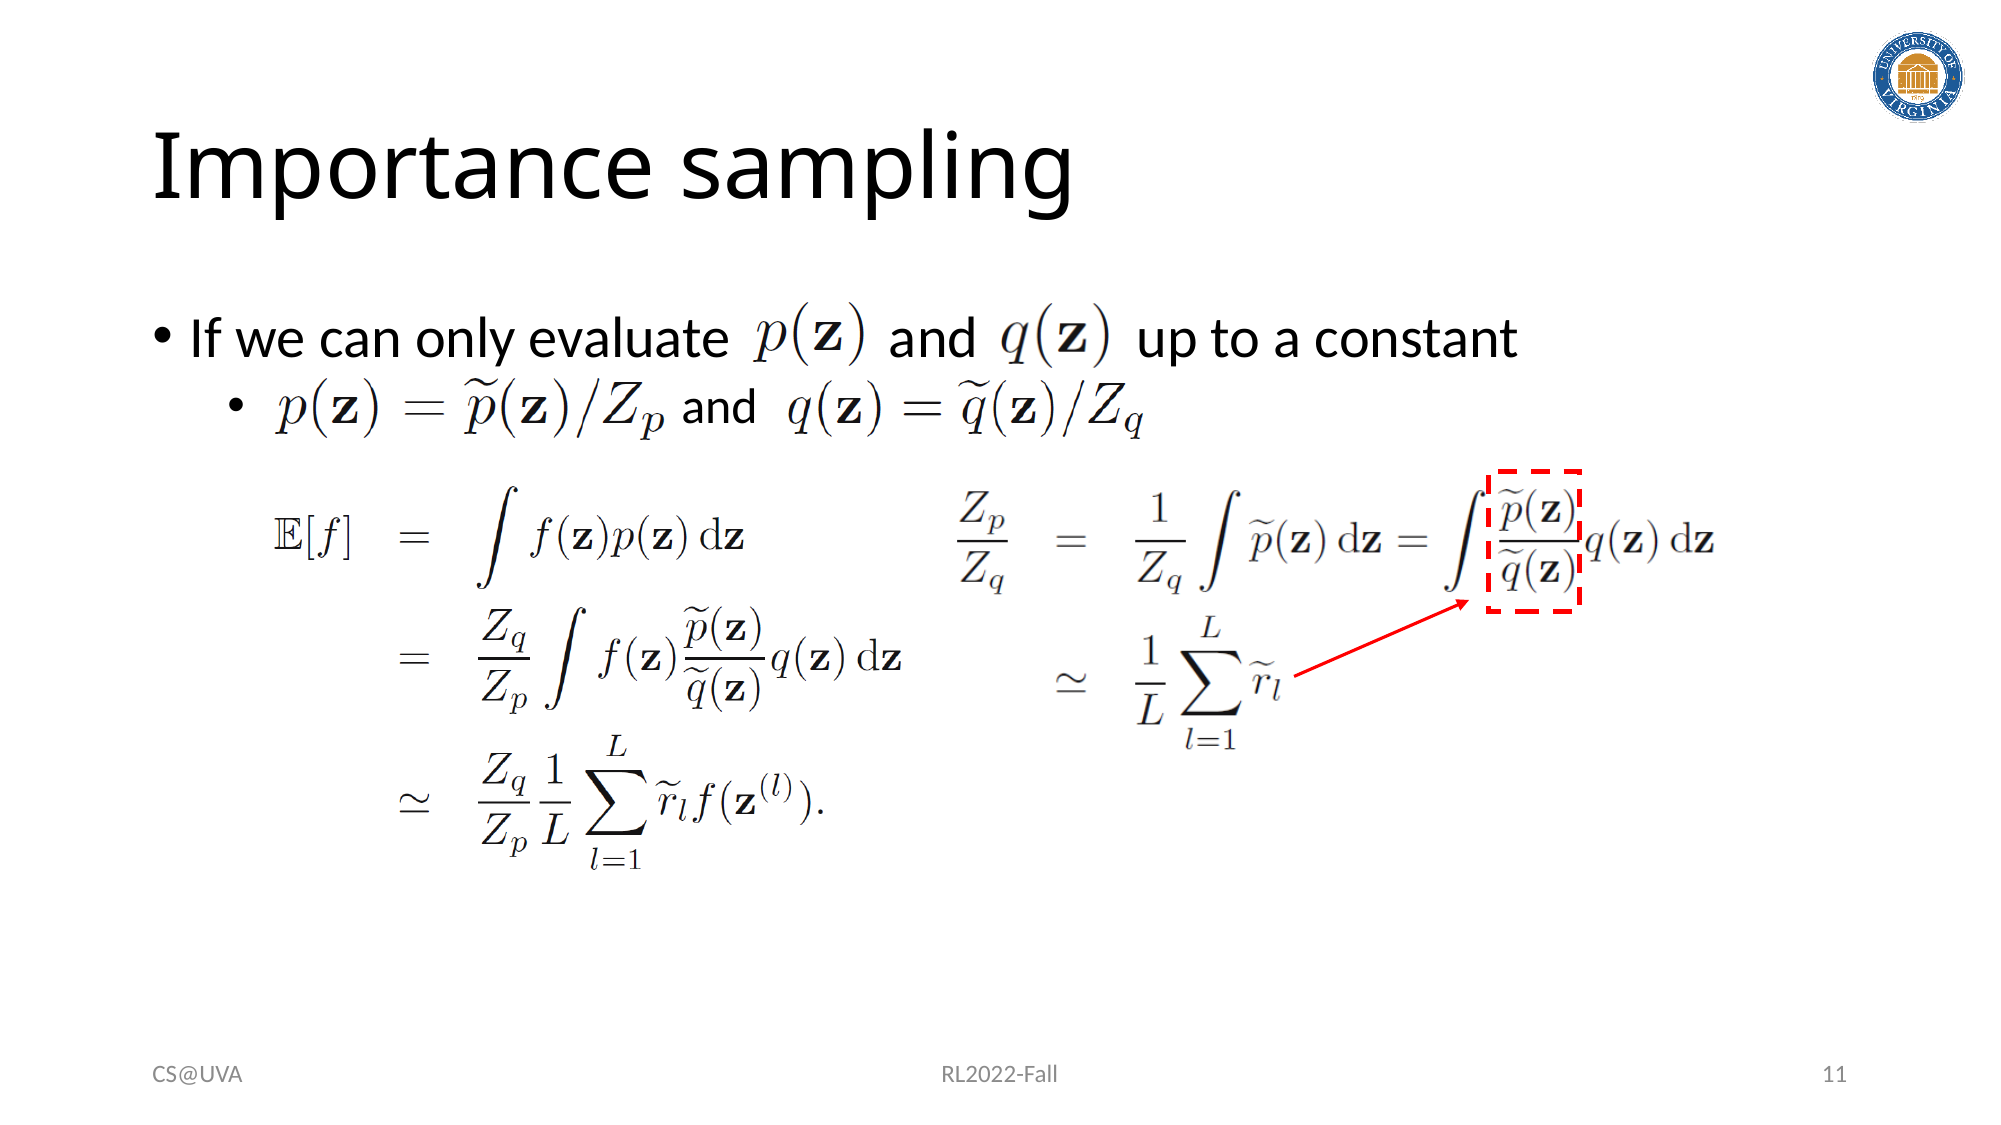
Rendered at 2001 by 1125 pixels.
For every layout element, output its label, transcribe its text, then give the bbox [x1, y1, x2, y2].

picture [781, 374, 1145, 443]
picture [271, 374, 668, 443]
picture [999, 298, 1111, 372]
slide_number 11 [1412, 1042, 1863, 1103]
list If we can only evaluate and up to a constant and [137, 299, 1863, 1014]
picture [270, 471, 905, 875]
picture [1866, 25, 1969, 127]
footer RL2022-Fall [662, 1042, 1338, 1103]
picture [947, 471, 1718, 755]
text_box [1294, 471, 1580, 677]
slide_number CS@UVA [137, 1042, 588, 1103]
title Importance sampling [137, 59, 1863, 278]
picture [751, 299, 869, 373]
